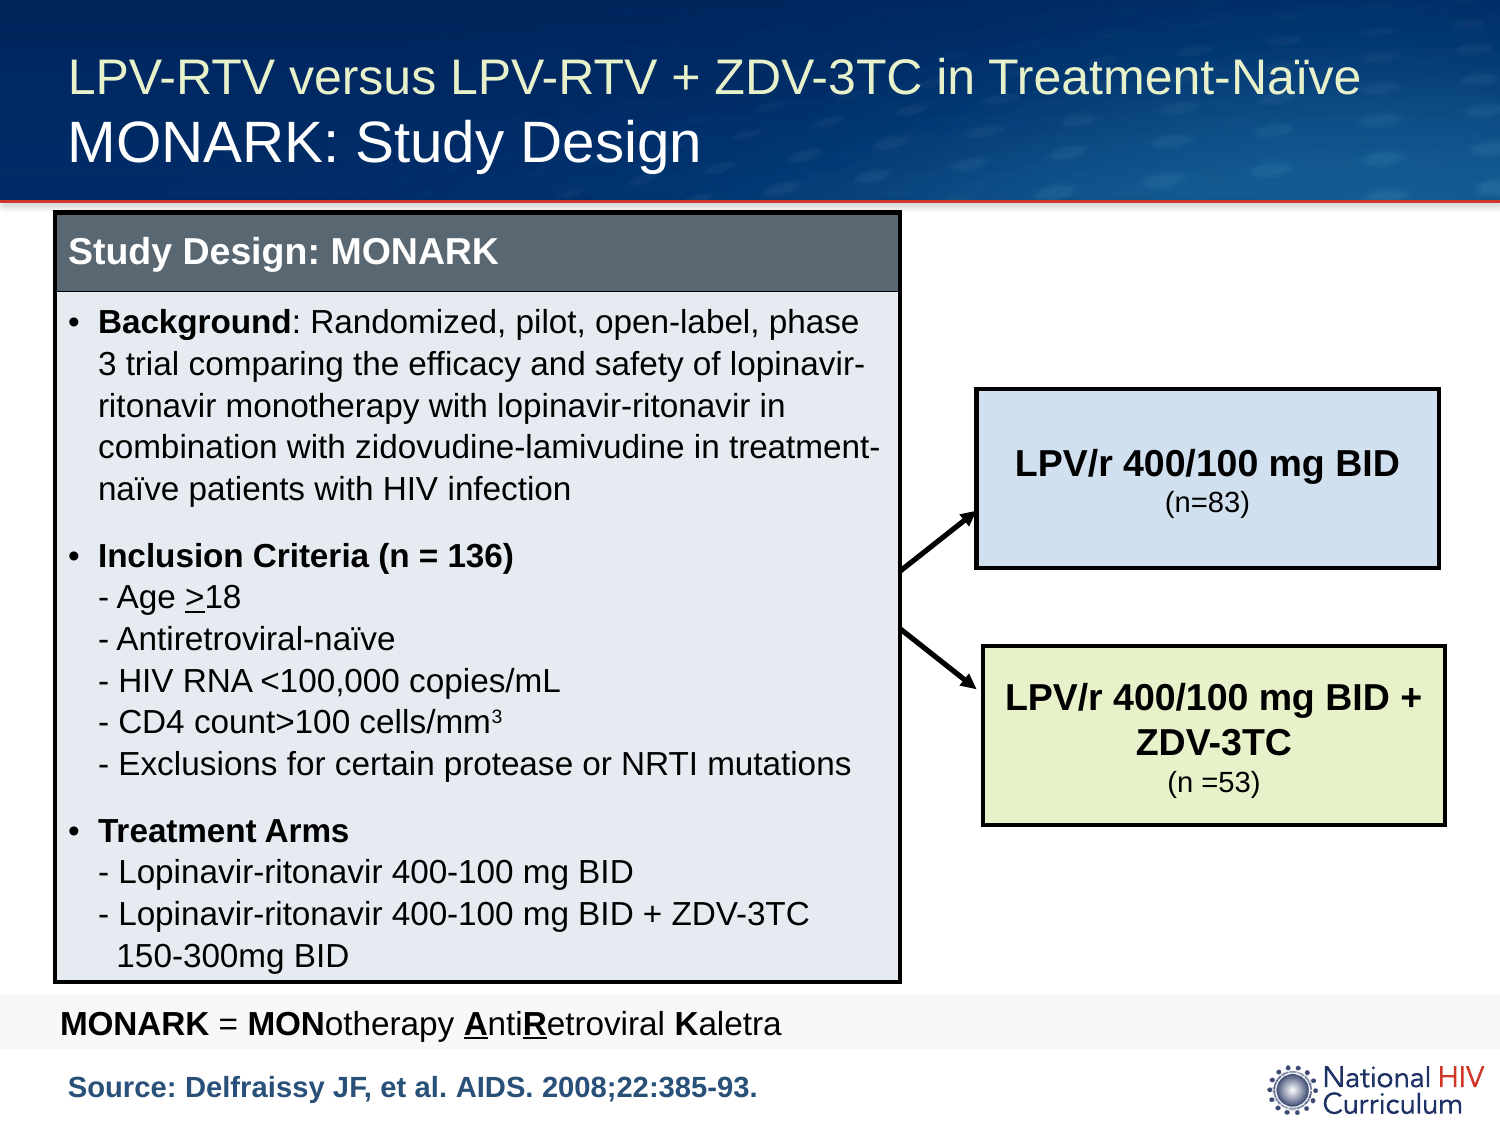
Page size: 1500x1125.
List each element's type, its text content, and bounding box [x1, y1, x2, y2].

picture [1267, 1065, 1318, 1115]
table_cell Background: Randomized, pilot, open-label, phase 3 trial comparing the efficacy and safety of lopinavir-ritonavir monotherapy with lopinavir-ritonavir in combination with zidovudine-lamivudine in treatment-naïve patients with HIV infection Inclusion Criteria (n = 136) - Age >18 - Antiretroviral-naïve - HIV RNA <100,000 copies/mL - CD4 count>100 cells/mm3 - Exclusions for certain protease or NRTI mutations Treatment Arms - Lopinavir-ritonavir 400-100 mg BID - Lopinavir-ritonavir 400-100 mg BID + ZDV-3TC 150-300mg BID [57, 292, 898, 980]
text_box MONARK = MONotherapy AntiRetroviral Kaletra [0, 994, 1500, 1050]
picture [0, 0, 1500, 200]
list Source: Delfraissy JF, et al. AIDS. 2008;22:385-93. [53, 1059, 1261, 1113]
text_box LPV/r 400/100 mg BID + ZDV-3TC (n =53) [982, 646, 1446, 825]
title LPV-RTV versus LPV-RTV + ZDV-3TC in Treatment-Naïve MONARK: Study Design [53, 19, 1447, 199]
text_box LPV/r 400/100 mg BID (n=83) [976, 388, 1439, 568]
table_header Study Design: MONARK [57, 215, 898, 291]
text_box [902, 630, 977, 690]
text_box [902, 510, 976, 570]
